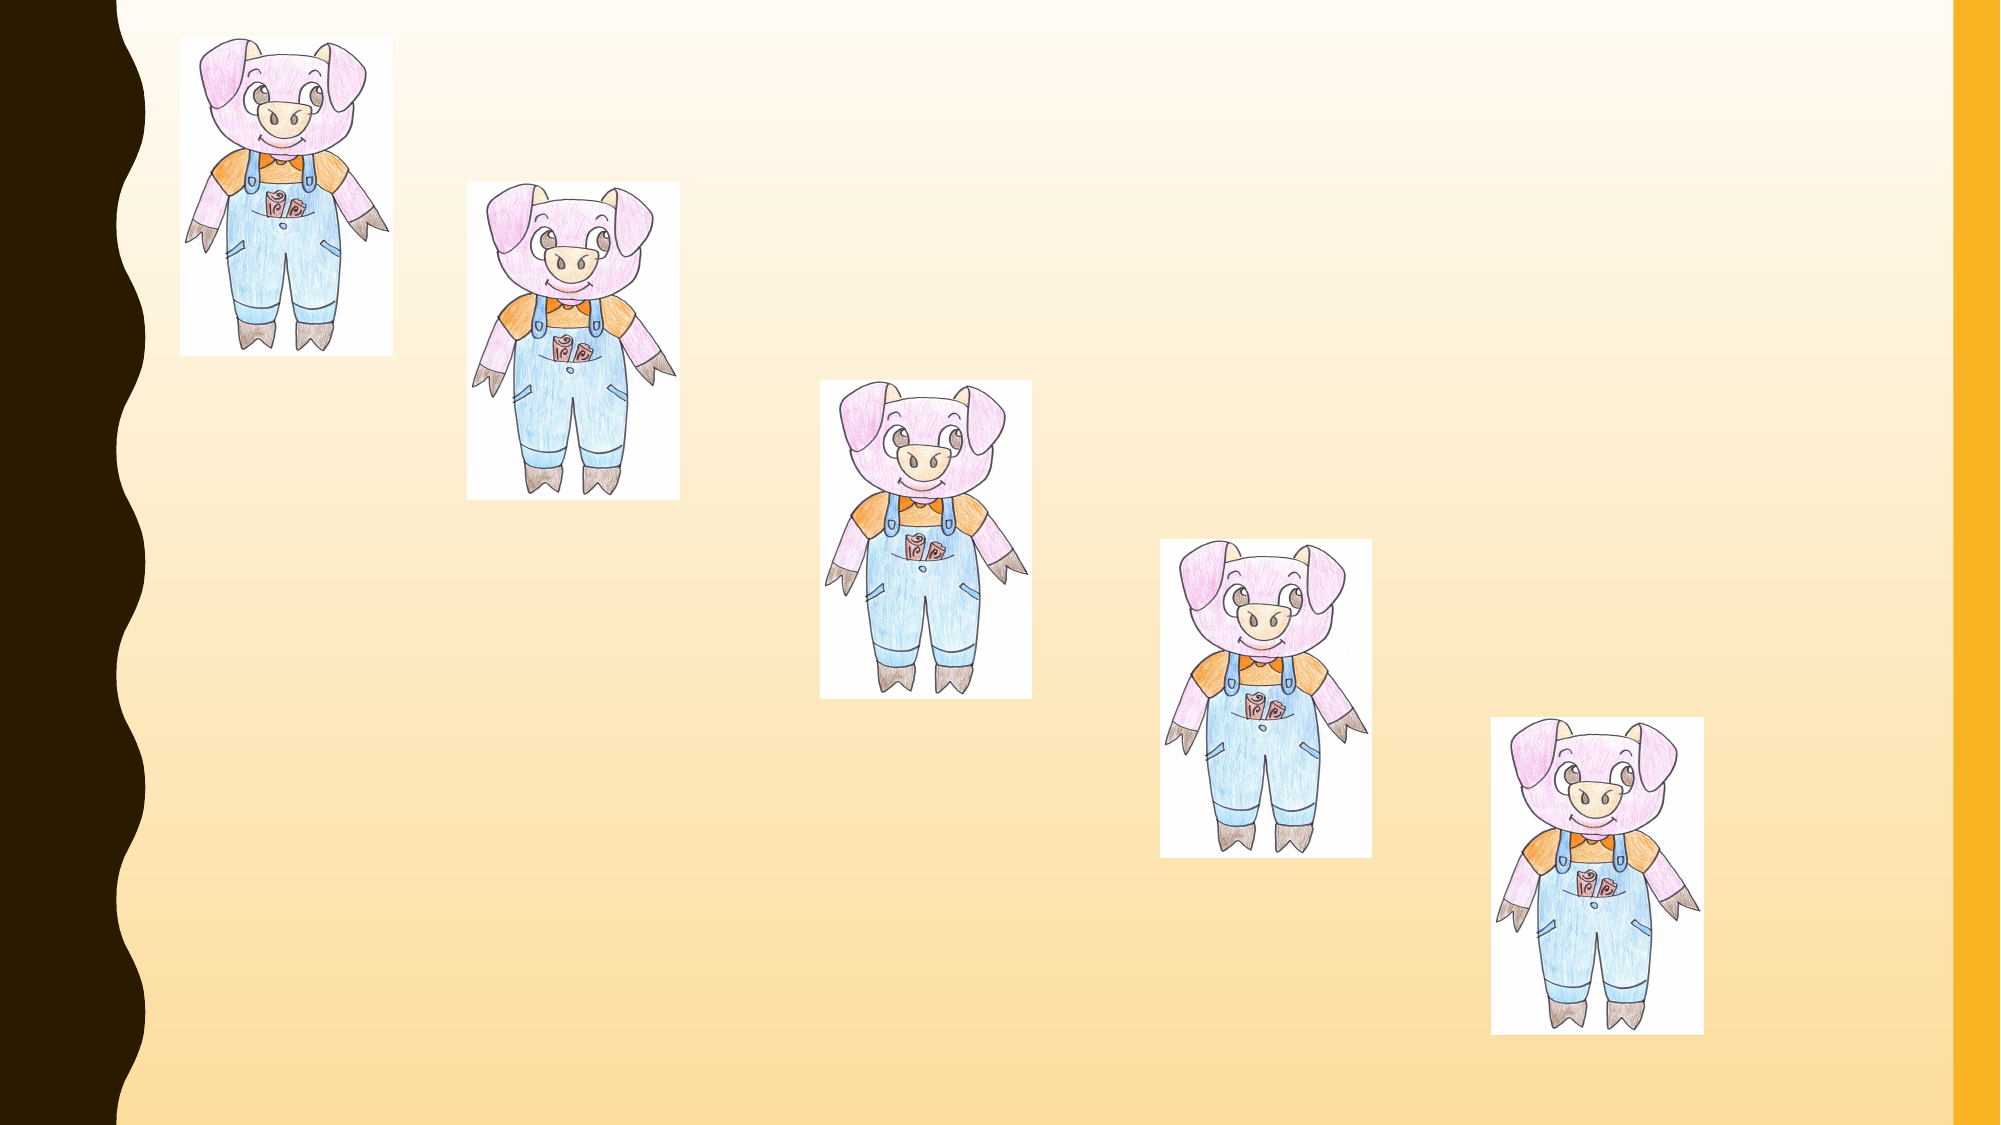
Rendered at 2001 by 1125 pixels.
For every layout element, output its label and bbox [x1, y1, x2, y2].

picture [1491, 717, 1704, 1035]
picture [820, 380, 1032, 699]
picture [1160, 539, 1372, 858]
picture [467, 182, 680, 500]
list [180, 37, 393, 356]
